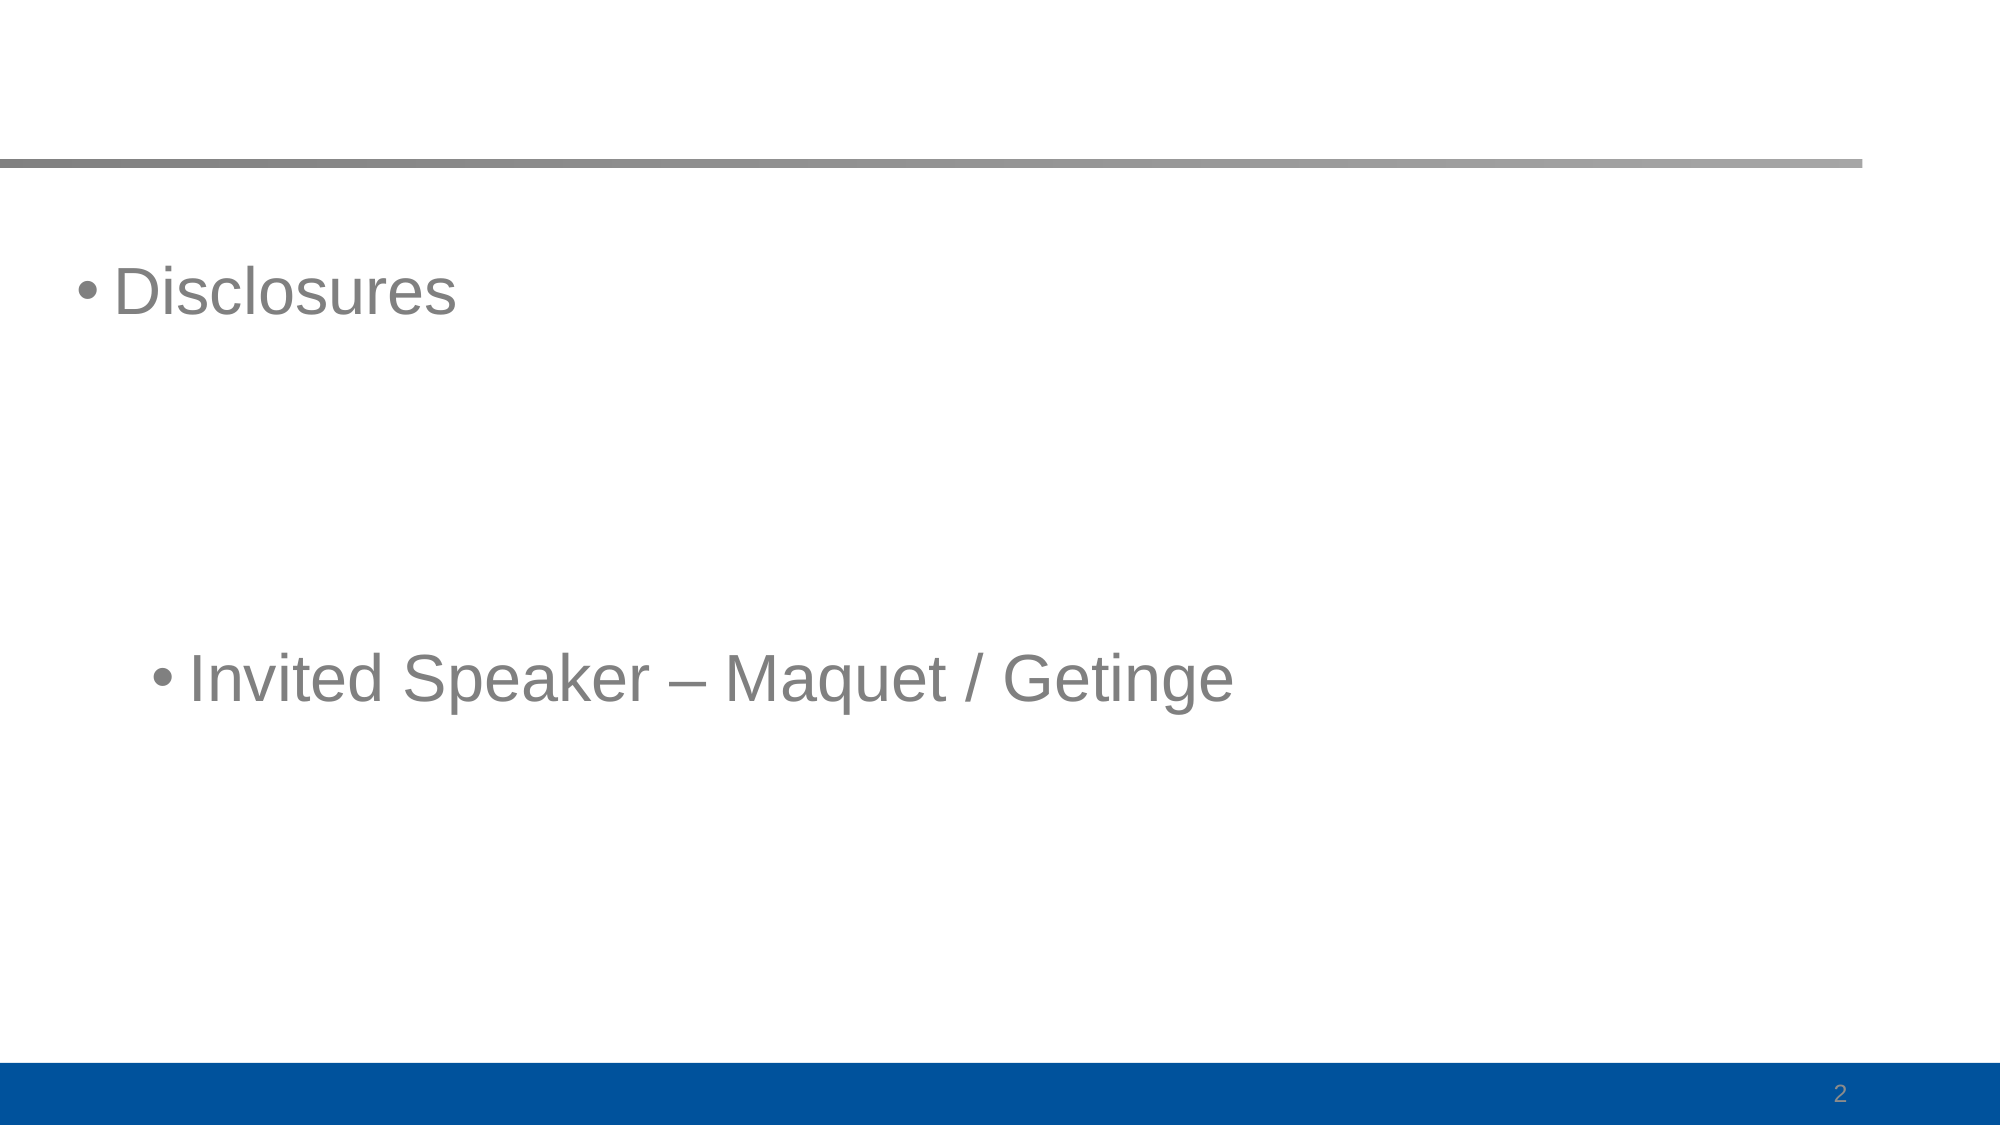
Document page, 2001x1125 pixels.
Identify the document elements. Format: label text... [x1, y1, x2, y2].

list Disclosures Invited Speaker – Maquet / Getinge [60, 249, 1863, 1014]
slide_number 2 [1412, 1062, 1863, 1123]
